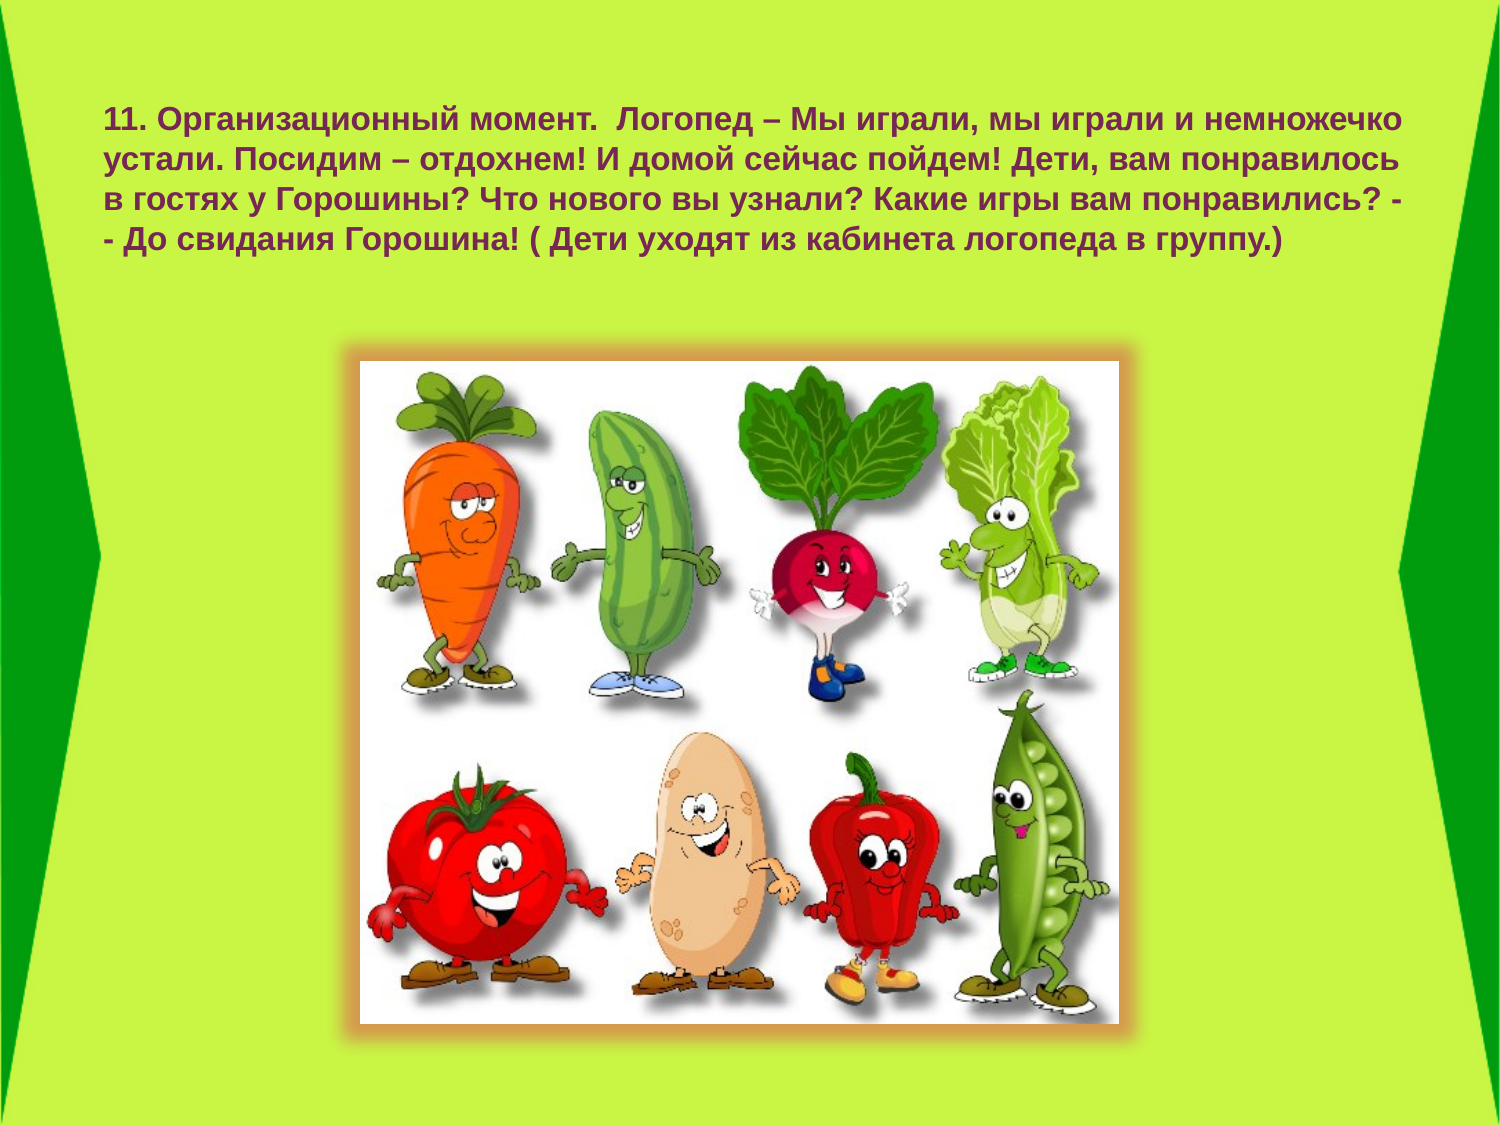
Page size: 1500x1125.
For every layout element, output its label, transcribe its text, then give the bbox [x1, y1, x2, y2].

text_box 11. Организационный момент. Логопед – Мы играли, мы играли и немножечко устали. Посидим – отдохнем! И домой сейчас пойдем! Дети, вам понравилось в гостях у Горошины? Что нового вы узнали? Какие игры вам понравились? - - До свидания Горошина! ( Дети уходят из кабинета логопеда в группу.) [88, 89, 1430, 265]
picture [0, 0, 1500, 1125]
